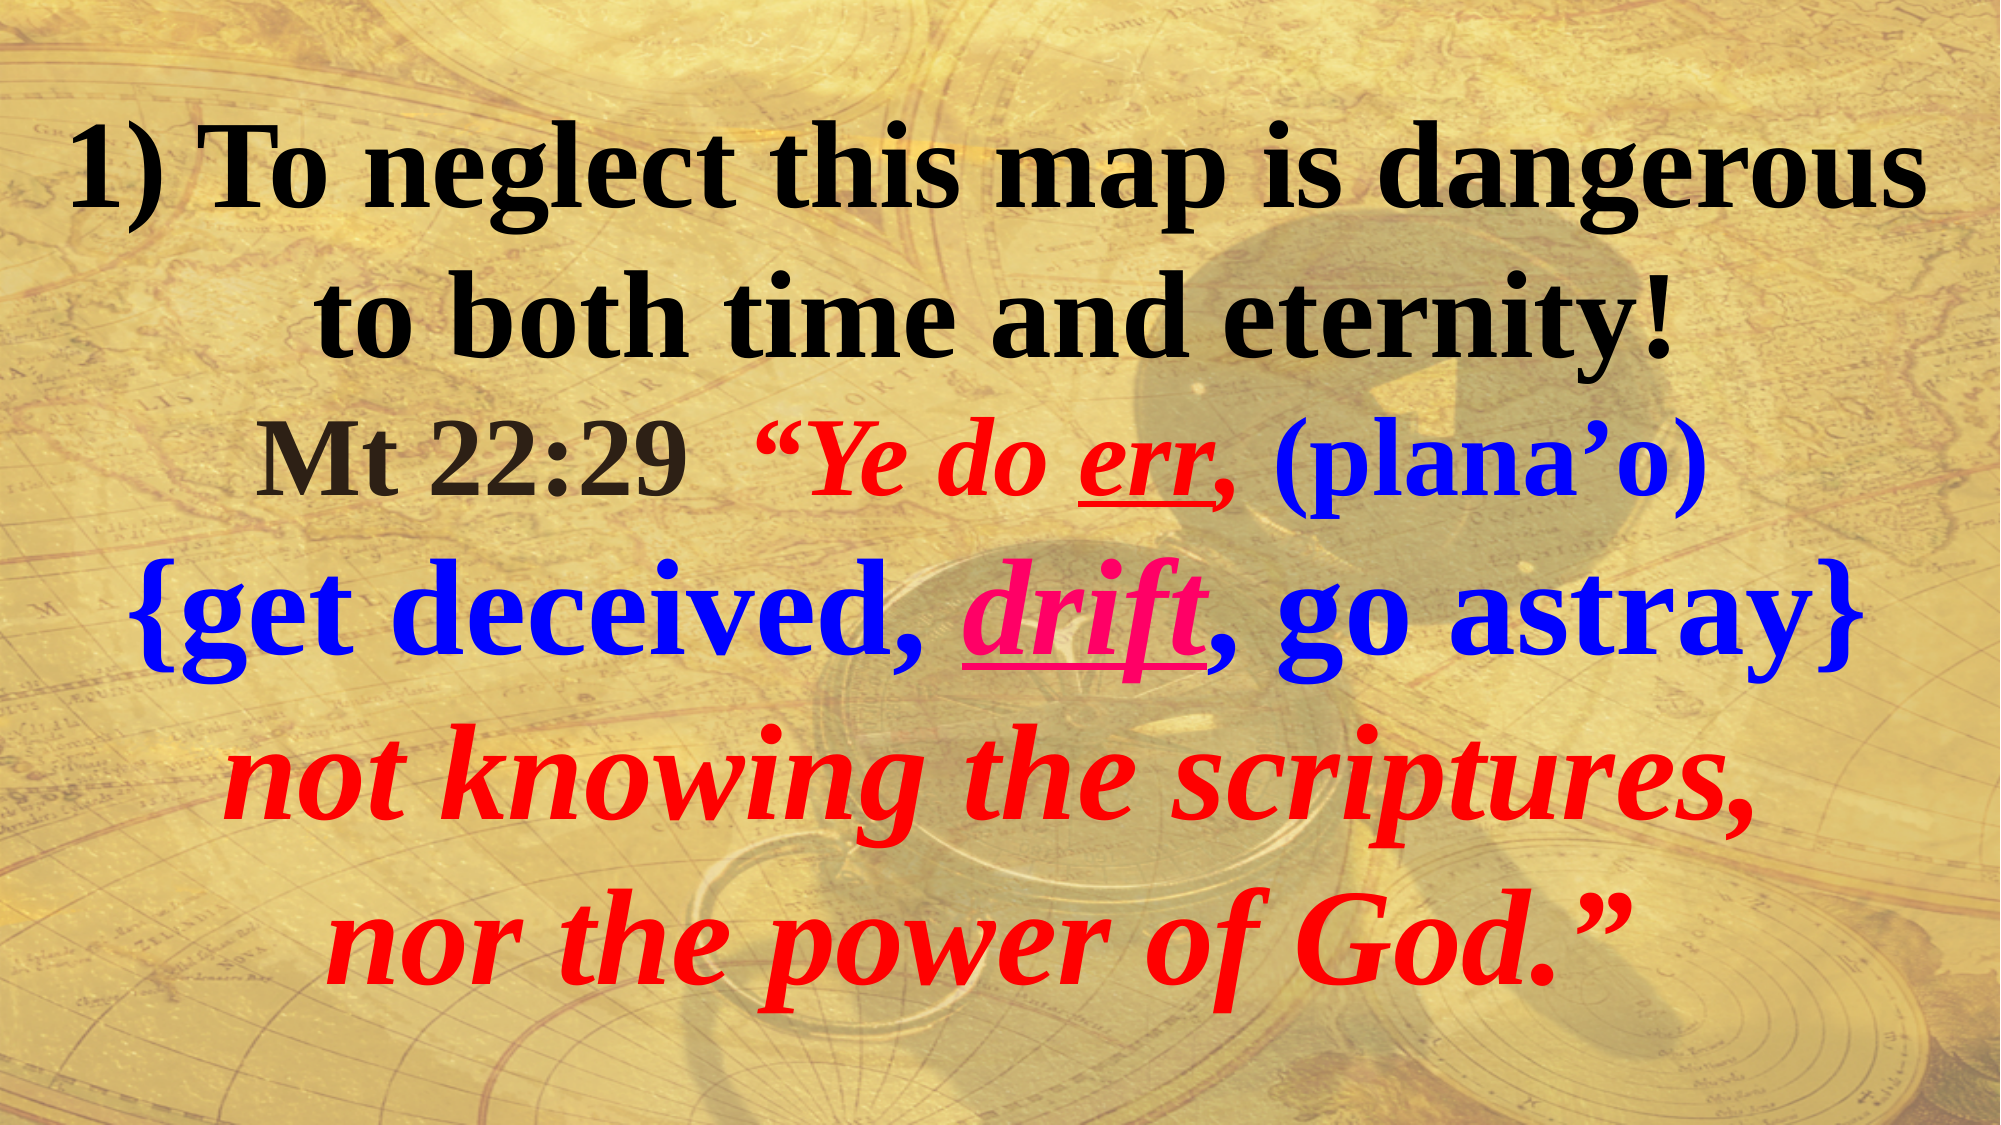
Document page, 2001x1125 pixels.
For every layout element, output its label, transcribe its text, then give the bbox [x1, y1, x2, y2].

list 1) To neglect this map is dangerous to both time and eternity! Mt 22:29 “Ye do err, (plana’o) {get deceived, drift, go astray} not knowing the scriptures, nor the power of God.” [3, 75, 1991, 992]
